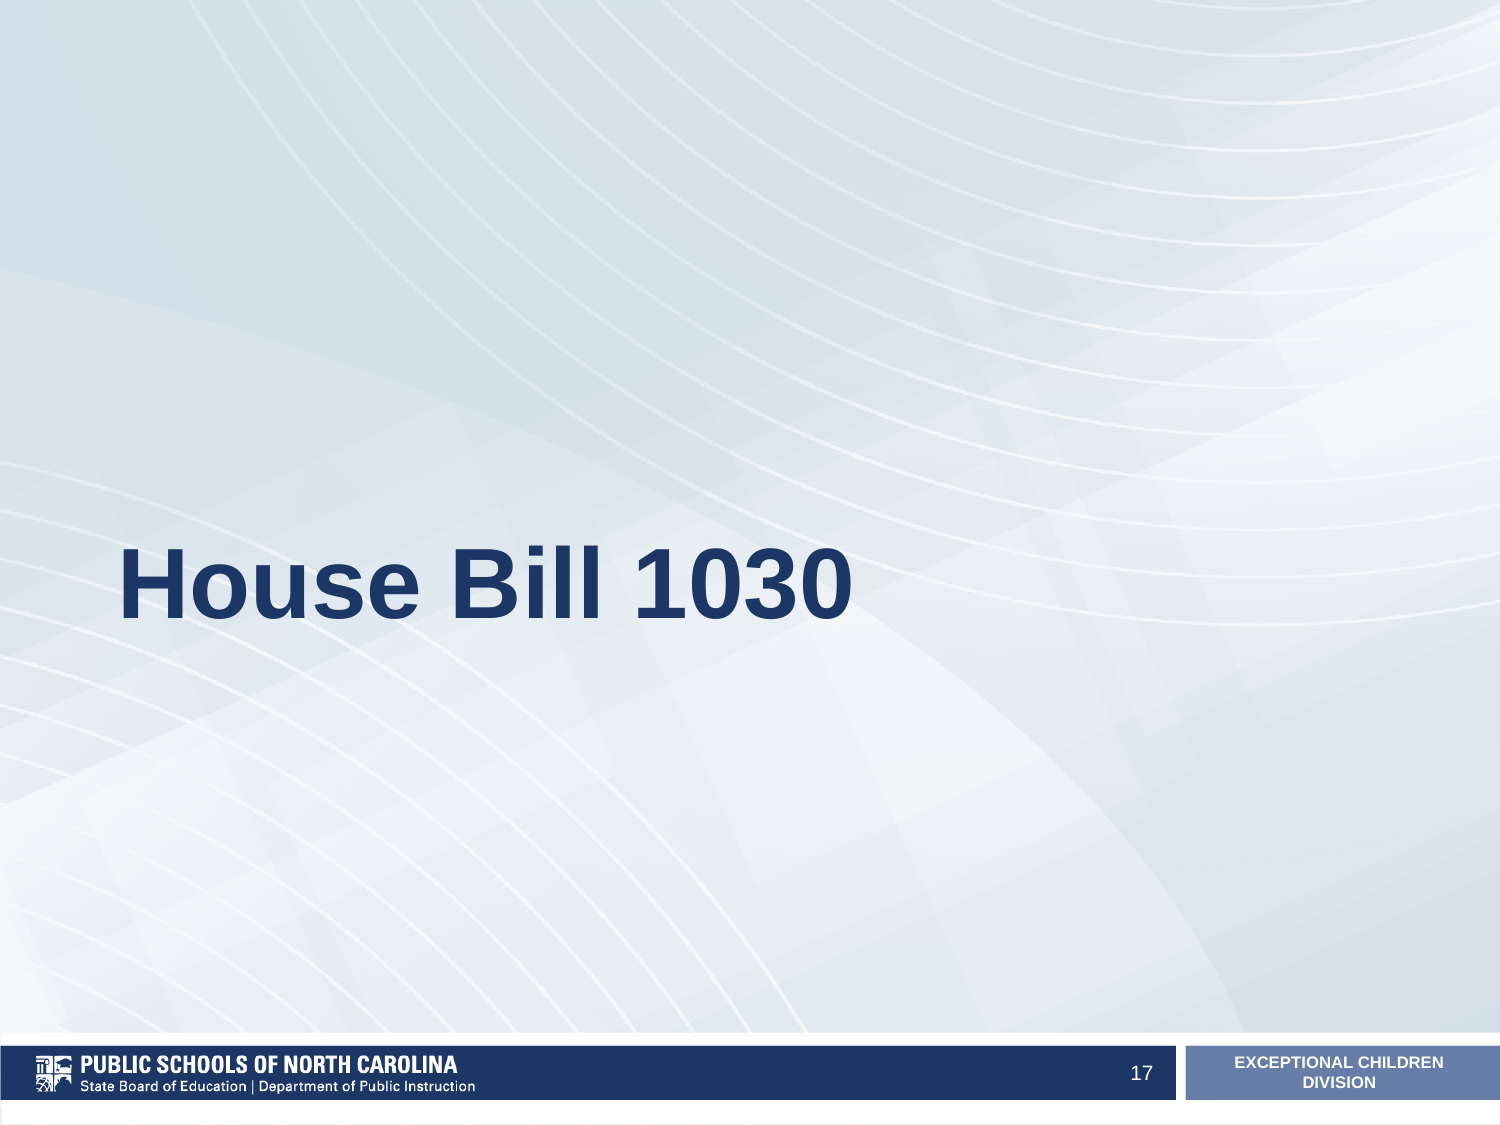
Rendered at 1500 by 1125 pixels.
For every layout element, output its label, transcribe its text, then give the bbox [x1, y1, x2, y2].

slide_number 17 [884, 1051, 1169, 1099]
title House Bill 1030 [102, 218, 1397, 648]
picture [0, 0, 1500, 1125]
